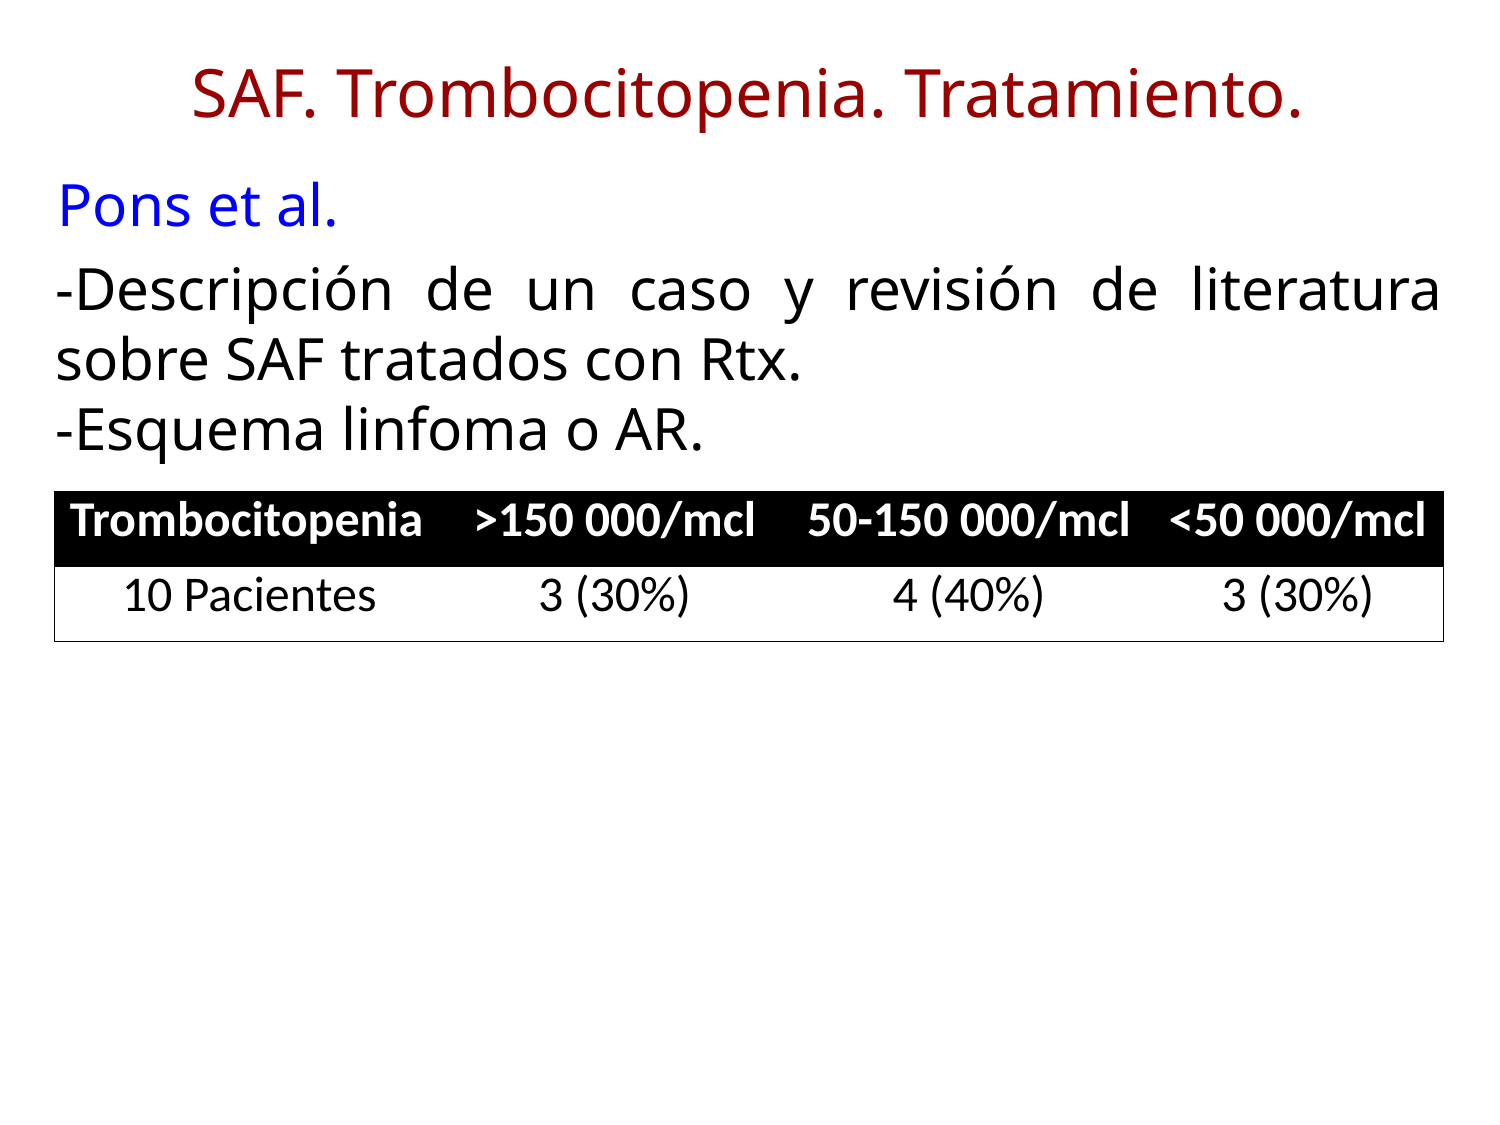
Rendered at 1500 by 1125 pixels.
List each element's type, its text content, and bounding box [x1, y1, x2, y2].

table_cell 3 (30%) [1152, 567, 1443, 641]
text_box -Descripción de un caso y revisión de literatura sobre SAF tratados con Rtx. -Esquema linfoma o AR. [40, 244, 1458, 470]
table_cell 10 Pacientes [55, 567, 443, 641]
text_box SAF. Trombocitopenia. Tratamiento. [39, 43, 1458, 139]
table_header 50-150 000/mcl [786, 492, 1152, 566]
table_cell 4 (40%) [786, 567, 1152, 641]
table_header >150 000/mcl [443, 492, 786, 566]
table_cell 3 (30%) [443, 567, 786, 641]
table_header <50 000/mcl [1152, 492, 1443, 566]
table_header Trombocitopenia [55, 492, 443, 566]
text_box Pons et al. [42, 160, 518, 246]
